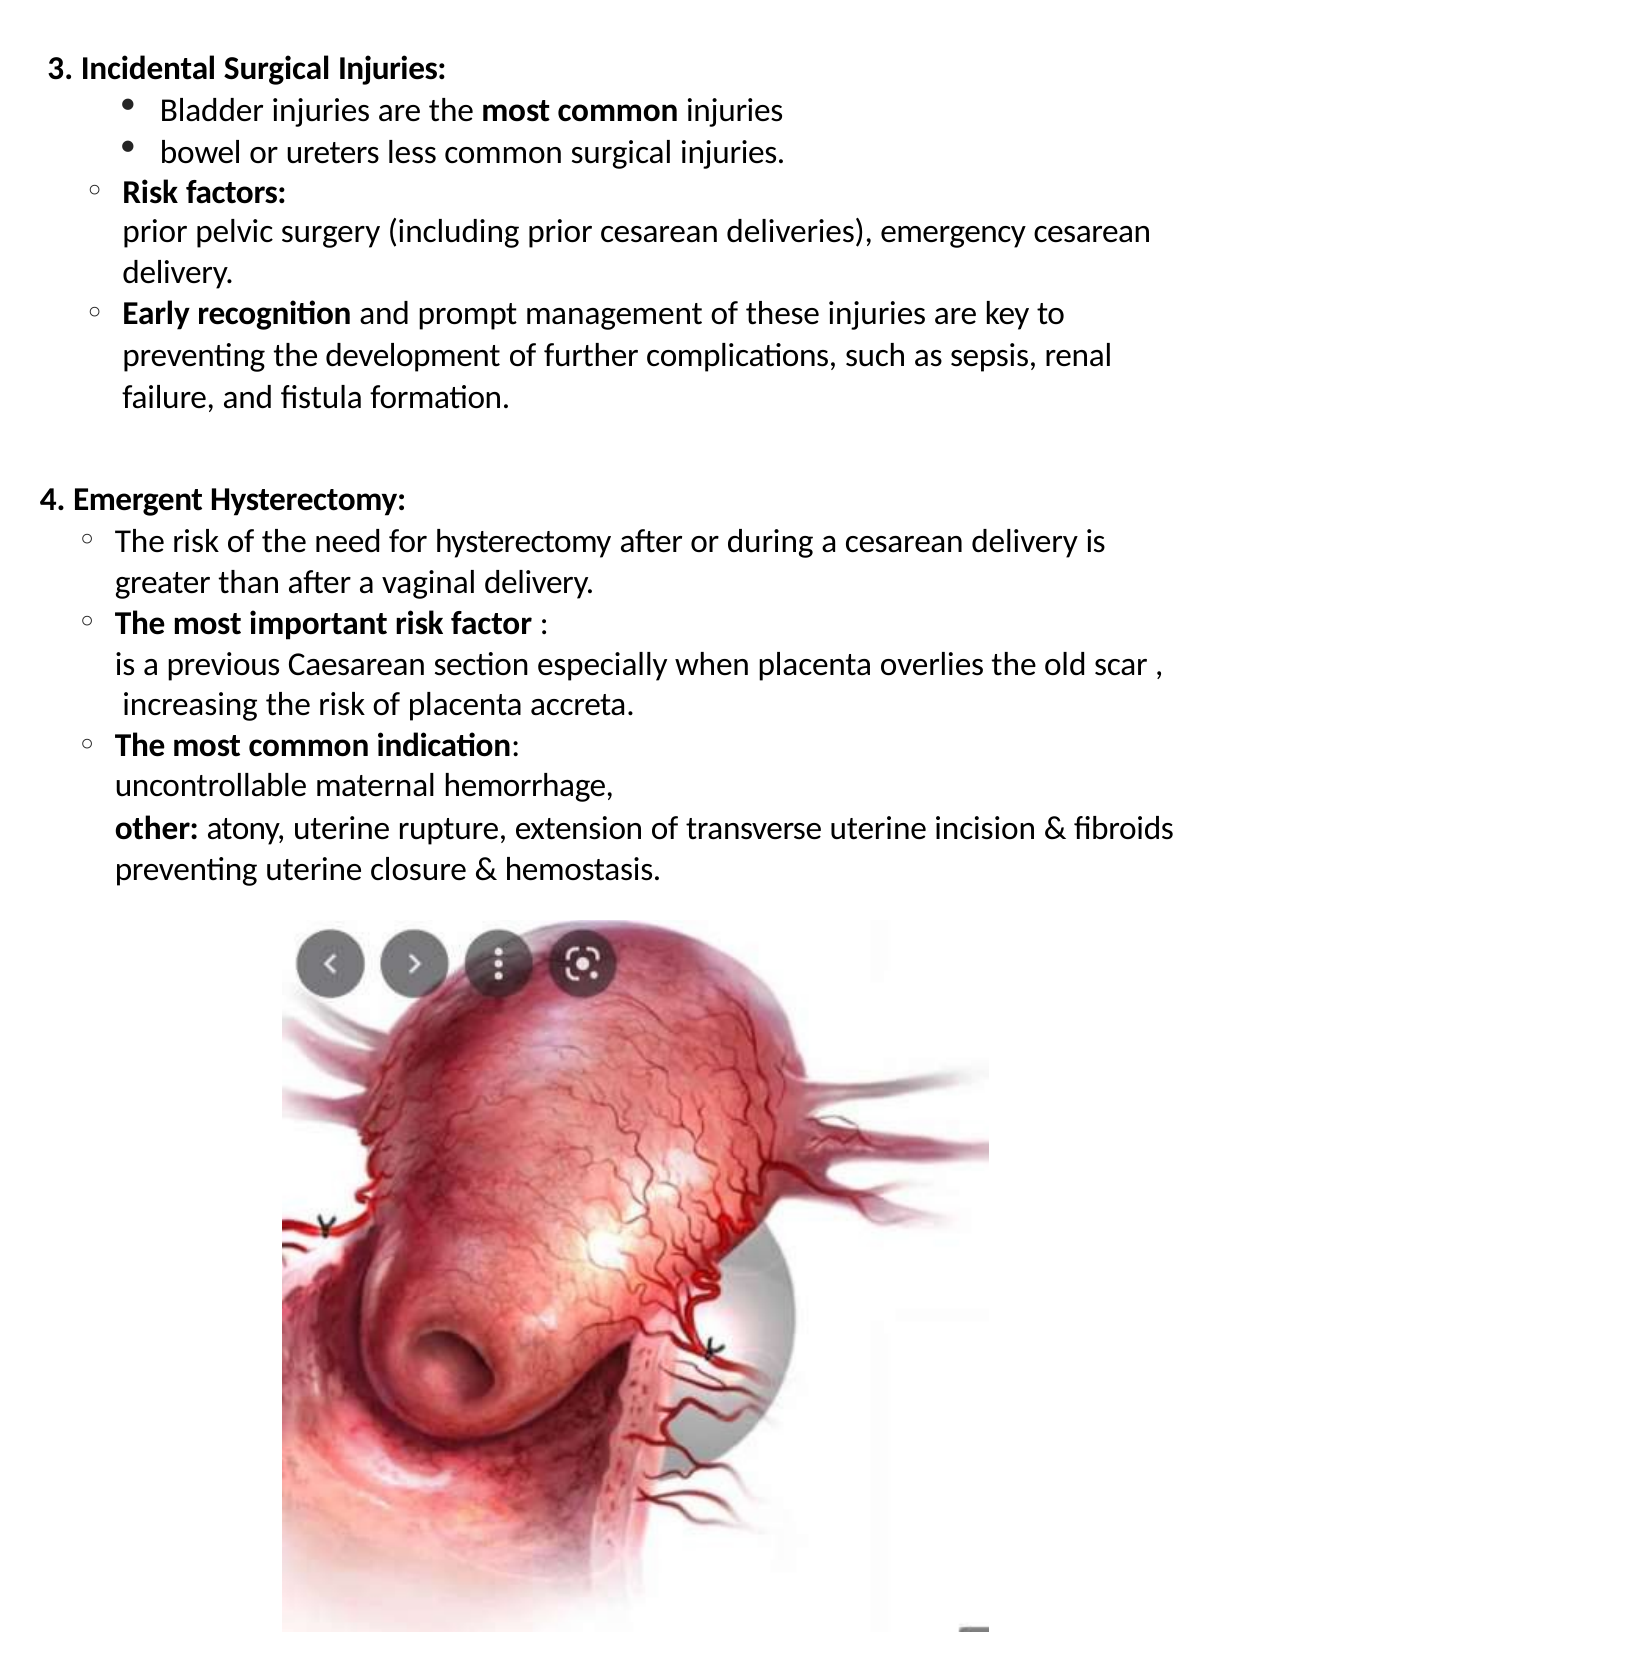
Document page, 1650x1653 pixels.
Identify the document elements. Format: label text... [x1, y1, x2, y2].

text_box Incidental Surgical Injuries: Bladder injuries are the most common injuries bowel or ureters less common surgical injuries. Risk factors: prior pelvic surgery (including prior cesarean deliveries), emergency cesarean delivery. Early recognition and prompt management of these injuries are key to preventing the development of further complications, such as sepsis, renal failure, and fistula formation. Emergent Hysterectomy: The risk of the need for hysterectomy after or during a cesarean delivery is greater than after a vaginal delivery. The most important risk factor : is a previous Caesarean section especially when placenta overlies the old scar , increasing the risk of placenta accreta. The most common indication: uncontrollable maternal hemorrhage, other: atony, uterine rupture, extension of transverse uterine incision & fibroids preventing uterine closure & hemostasis. [37, 42, 1185, 888]
picture [0, 0, 1275, 1652]
